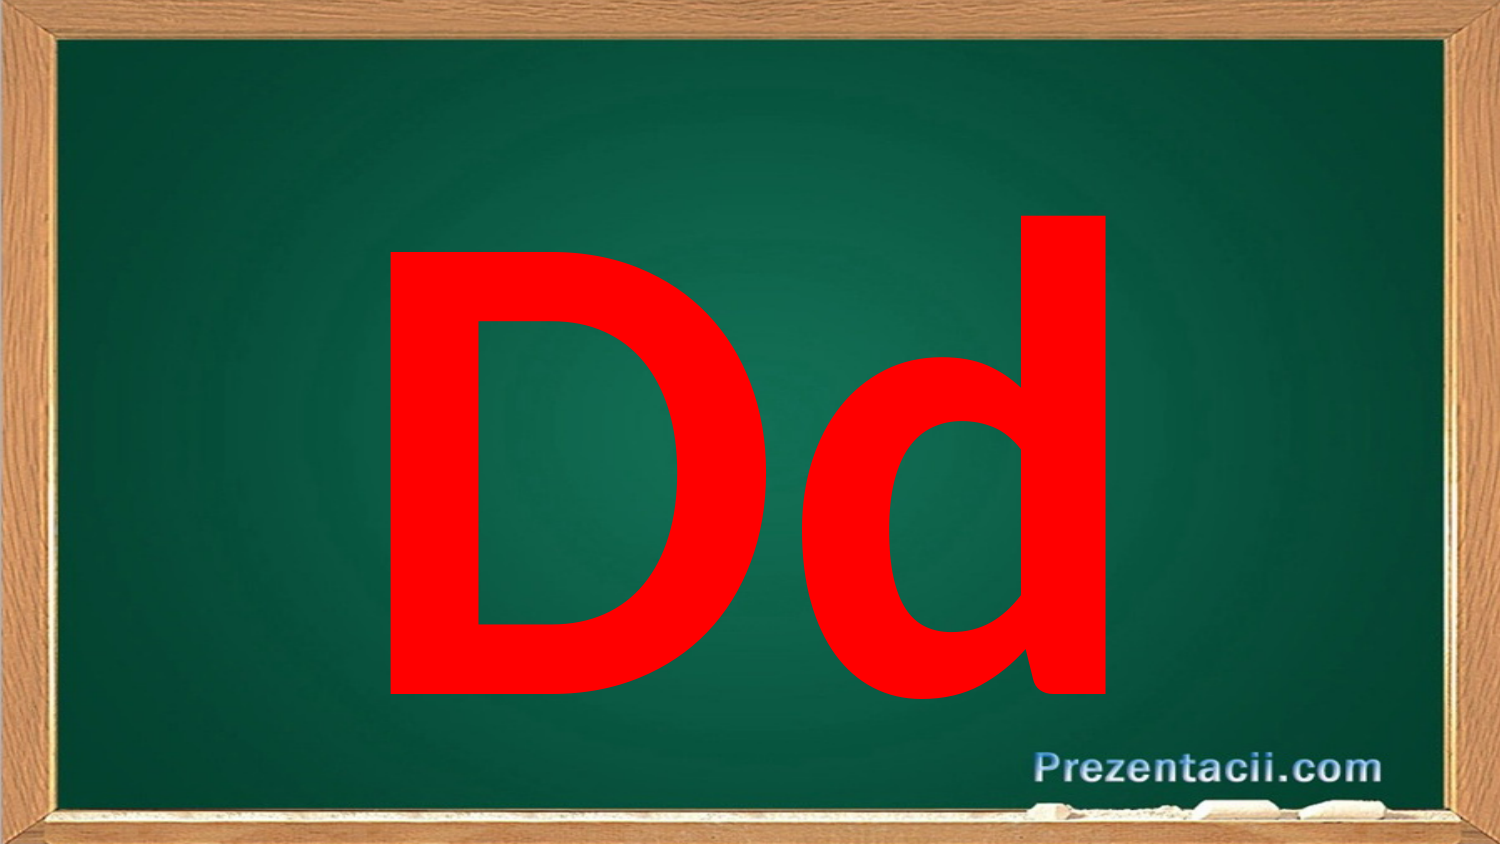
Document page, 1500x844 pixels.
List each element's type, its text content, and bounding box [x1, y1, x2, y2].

list Dd [0, 0, 1500, 844]
